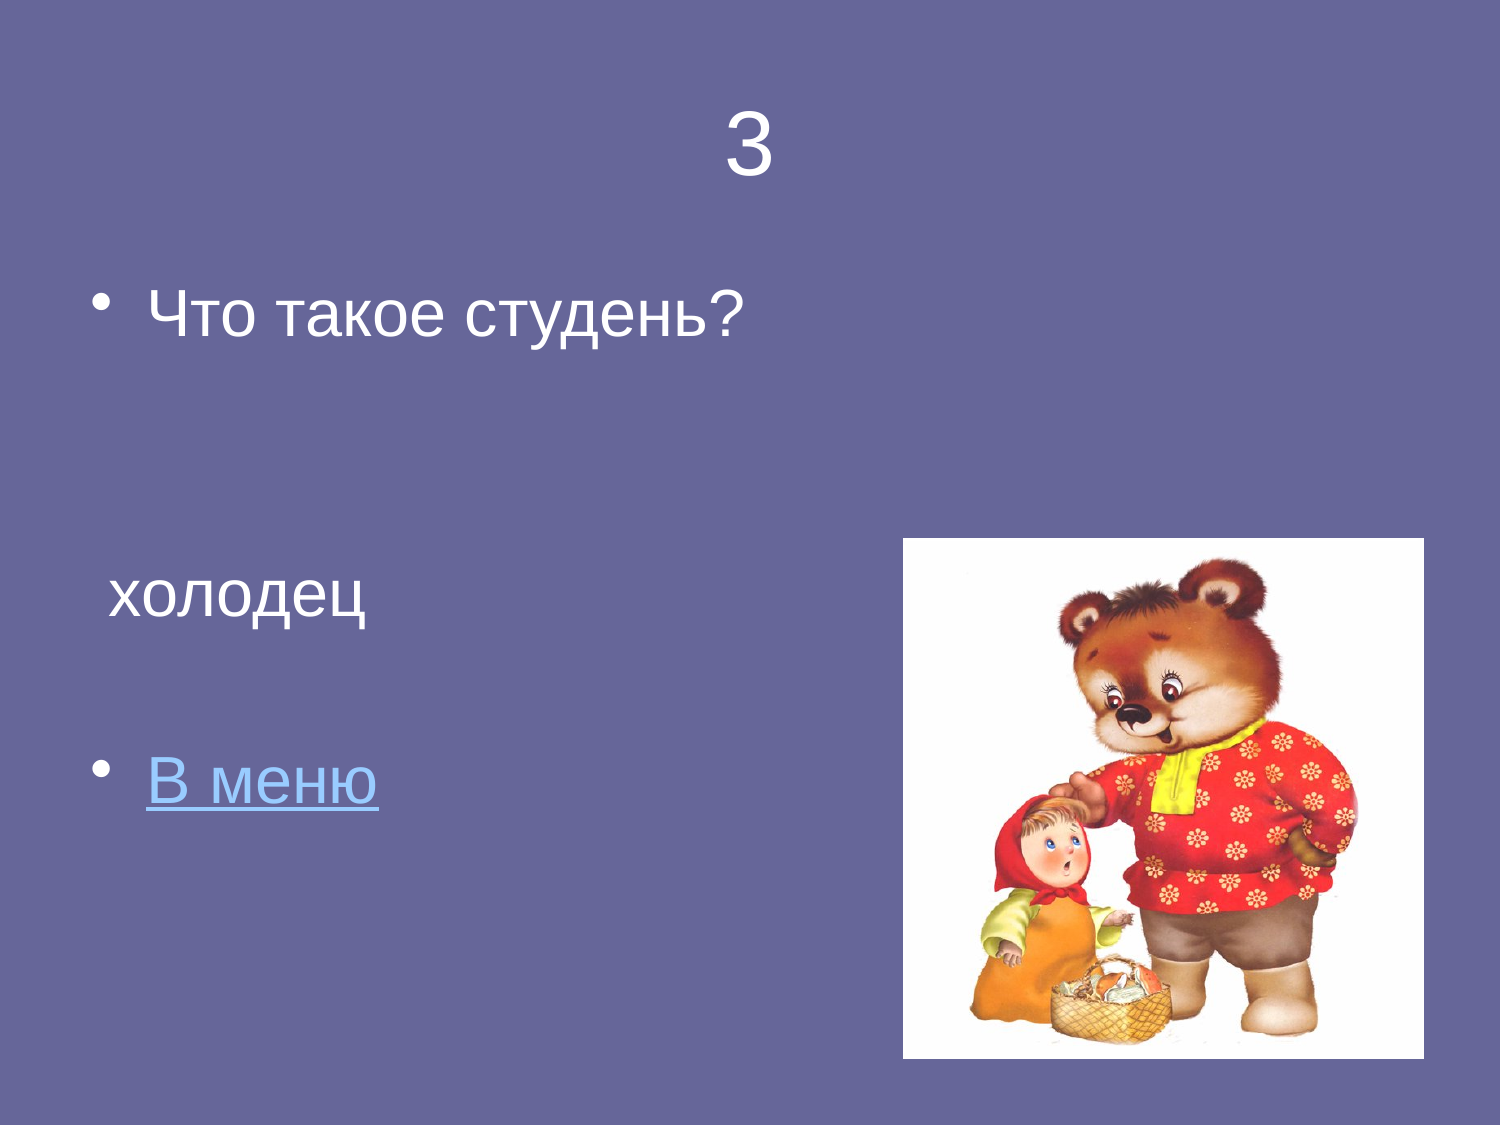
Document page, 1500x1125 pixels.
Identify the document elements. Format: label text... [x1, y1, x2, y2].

title 3 [74, 44, 1426, 233]
list Что такое студень? холодец В меню [74, 262, 1426, 1006]
picture [903, 538, 1424, 1059]
